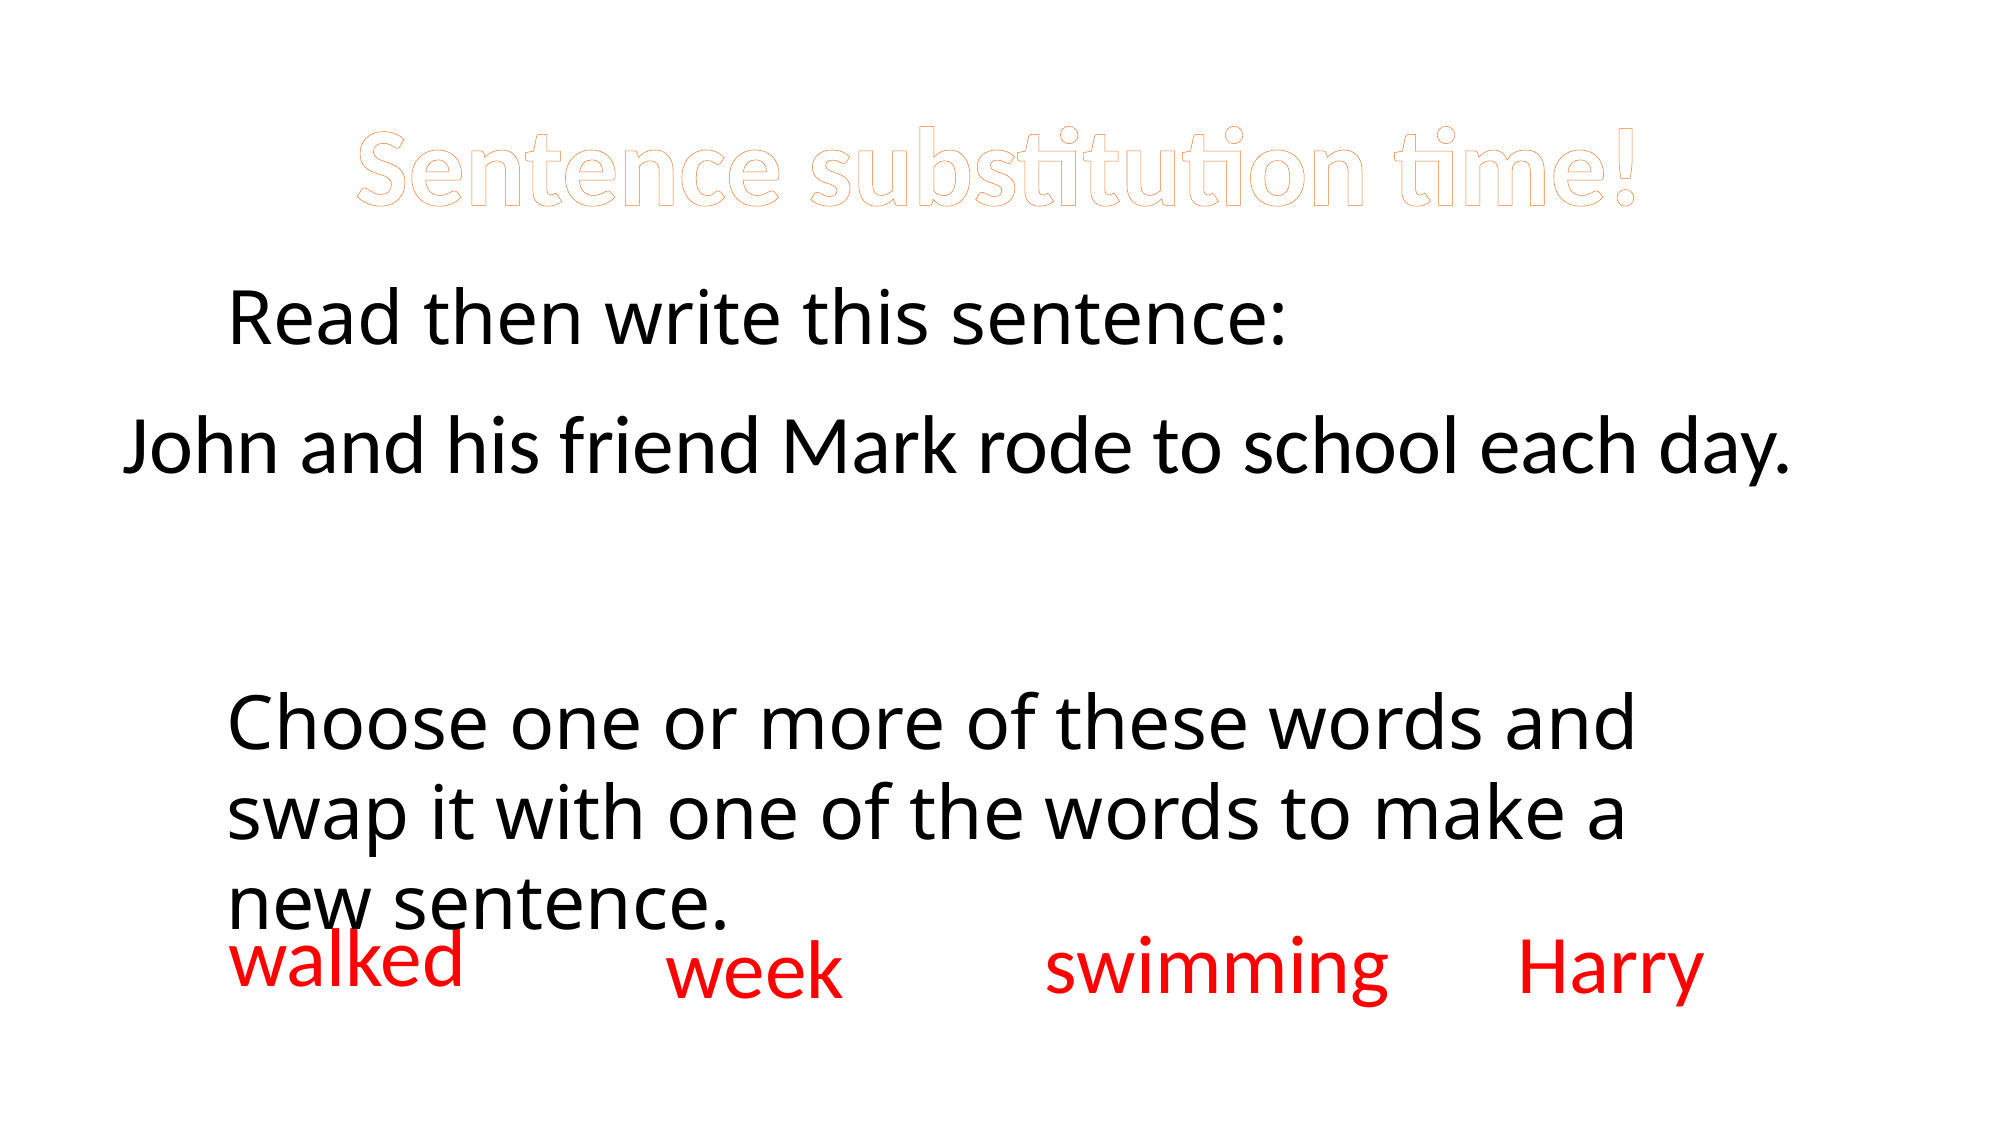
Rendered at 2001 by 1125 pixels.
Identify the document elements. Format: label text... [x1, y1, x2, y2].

text_box Read then write this sentence: [212, 262, 1686, 367]
text_box week [650, 952, 860, 1023]
text_box swimming [1029, 952, 1406, 1018]
text_box Harry [1502, 952, 1721, 1018]
text_box Sentence substitution time! [340, 85, 1660, 236]
text_box Choose one or more of these words and swap it with one of the words to make a new sentence. [212, 666, 1766, 952]
text_box walked [213, 952, 482, 1011]
text_box John and his friend Mark rode to school each day. [108, 383, 1811, 498]
